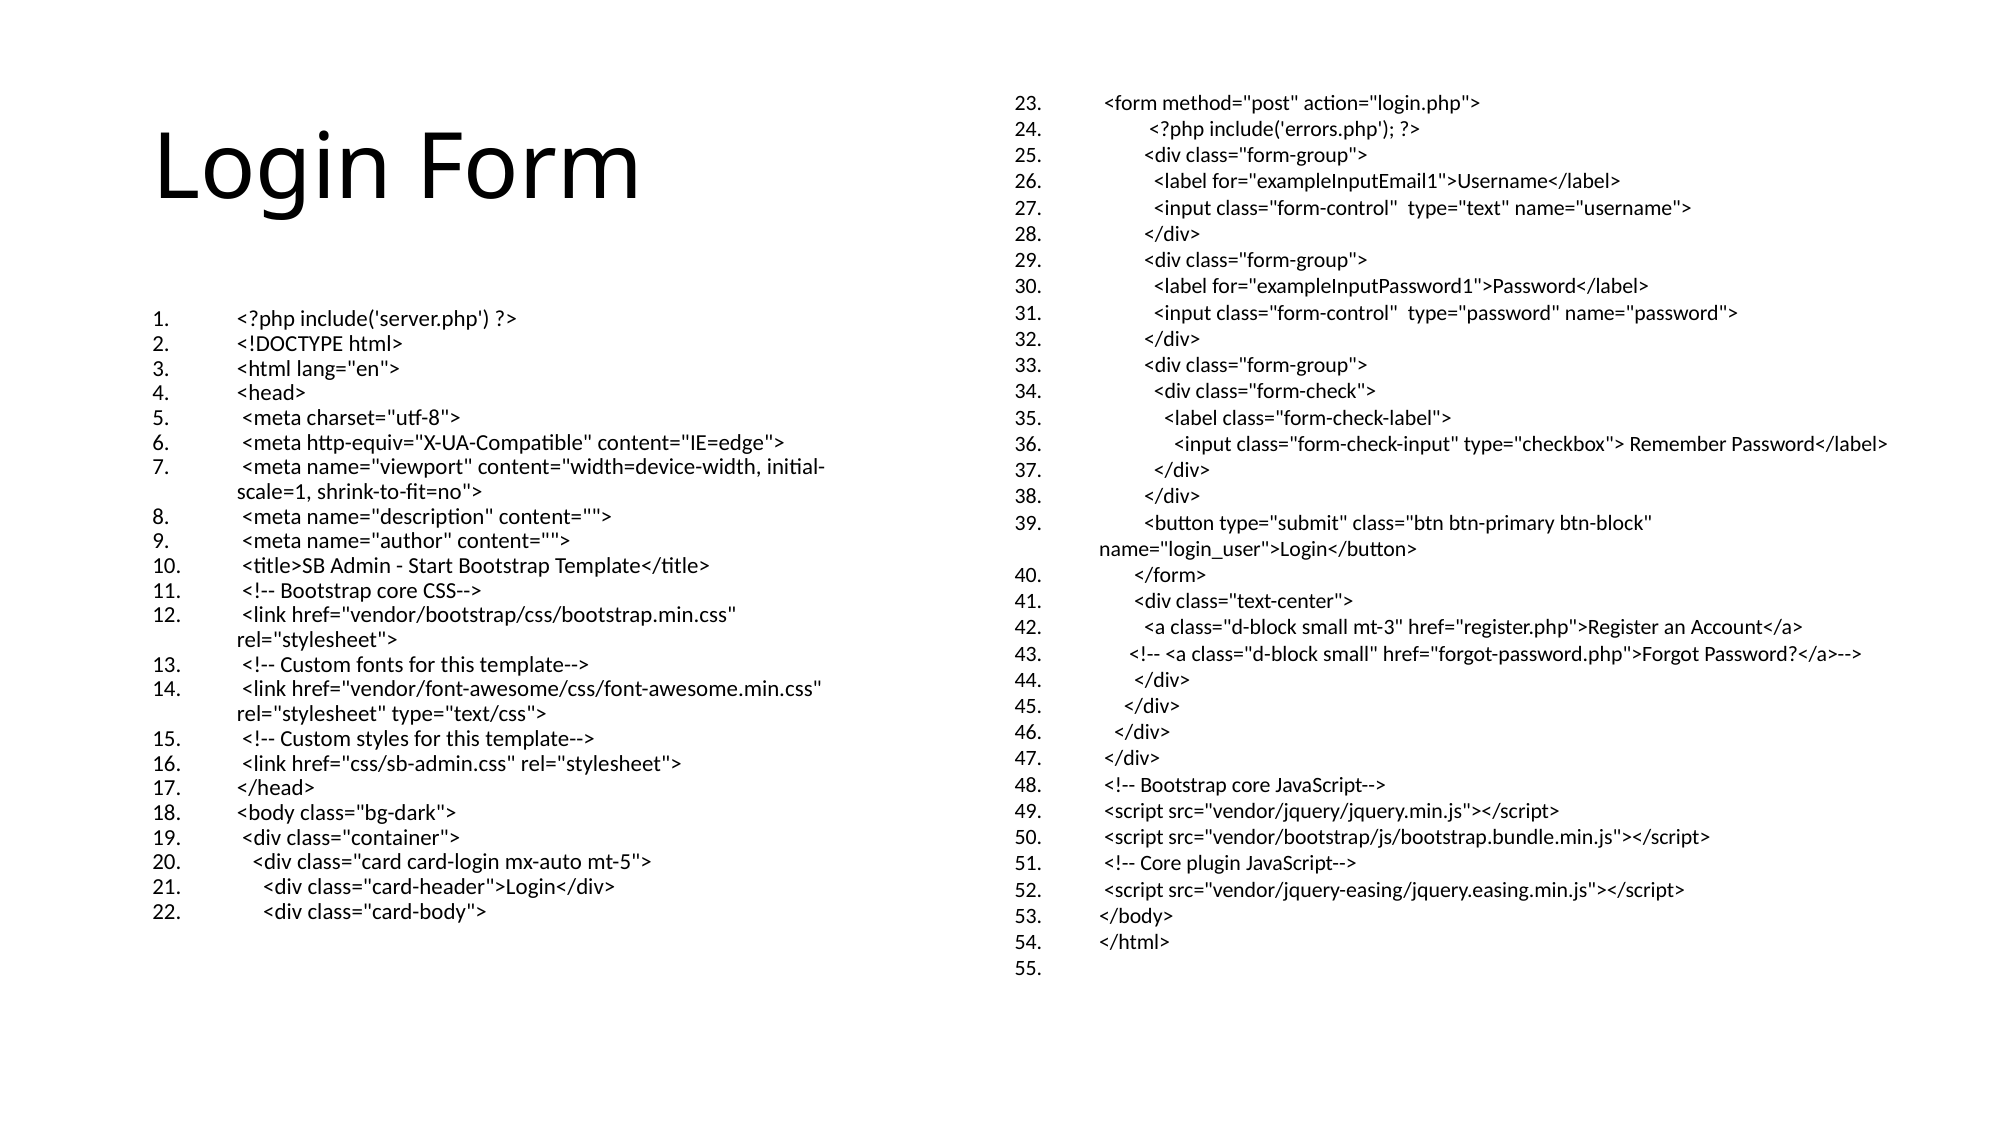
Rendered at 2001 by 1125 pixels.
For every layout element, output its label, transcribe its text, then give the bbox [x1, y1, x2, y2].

title Login Form [137, 59, 1863, 278]
list <?php include('server.php') ?> <!DOCTYPE html> <html lang="en"> <head> <meta charset="utf-8"> <meta http-equiv="X-UA-Compatible" content="IE=edge"> <meta name="viewport" content="width=device-width, initial-scale=1, shrink-to-fit=no"> <meta name="description" content=""> <meta name="author" content=""> <title>SB Admin - Start Bootstrap Template</title> <!-- Bootstrap core CSS--> <link href="vendor/bootstrap/css/bootstrap.min.css" rel="stylesheet"> <!-- Custom fonts for this template--> <link href="vendor/font-awesome/css/font-awesome.min.css" rel="stylesheet" type="text/css"> <!-- Custom styles for this template--> <link href="css/sb-admin.css" rel="stylesheet"> </head> <body class="bg-dark"> <div class="container"> <div class="card card-login mx-auto mt-5"> <div class="card-header">Login</div> <div class="card-body"> [137, 299, 846, 1014]
text_box <form method="post" action="login.php"> <?php include('errors.php'); ?> <div class="form-group"> <label for="exampleInputEmail1">Username</label> <input class="form-control" type="text" name="username"> </div> <div class="form-group"> <label for="exampleInputPassword1">Password</label> <input class="form-control" type="password" name="password"> </div> <div class="form-group"> <div class="form-check"> <label class="form-check-label"> <input class="form-check-input" type="checkbox"> Remember Password</label> </div> </div> <button type="submit" class="btn btn-primary btn-block" name="login_user">Login</button> </form> <div class="text-center"> <a class="d-block small mt-3" href="register.php">Register an Account</a> <!-- <a class="d-block small" href="forgot-password.php">Forgot Password?</a>--> </div> </div> </div> </div> <!-- Bootstrap core JavaScript--> <script src="vendor/jquery/jquery.min.js"></script> <script src="vendor/bootstrap/js/bootstrap.bundle.min.js"></script> <!-- Core plugin JavaScript--> <script src="vendor/jquery-easing/jquery.easing.min.js"></script> </body> </html> [999, 81, 1930, 988]
